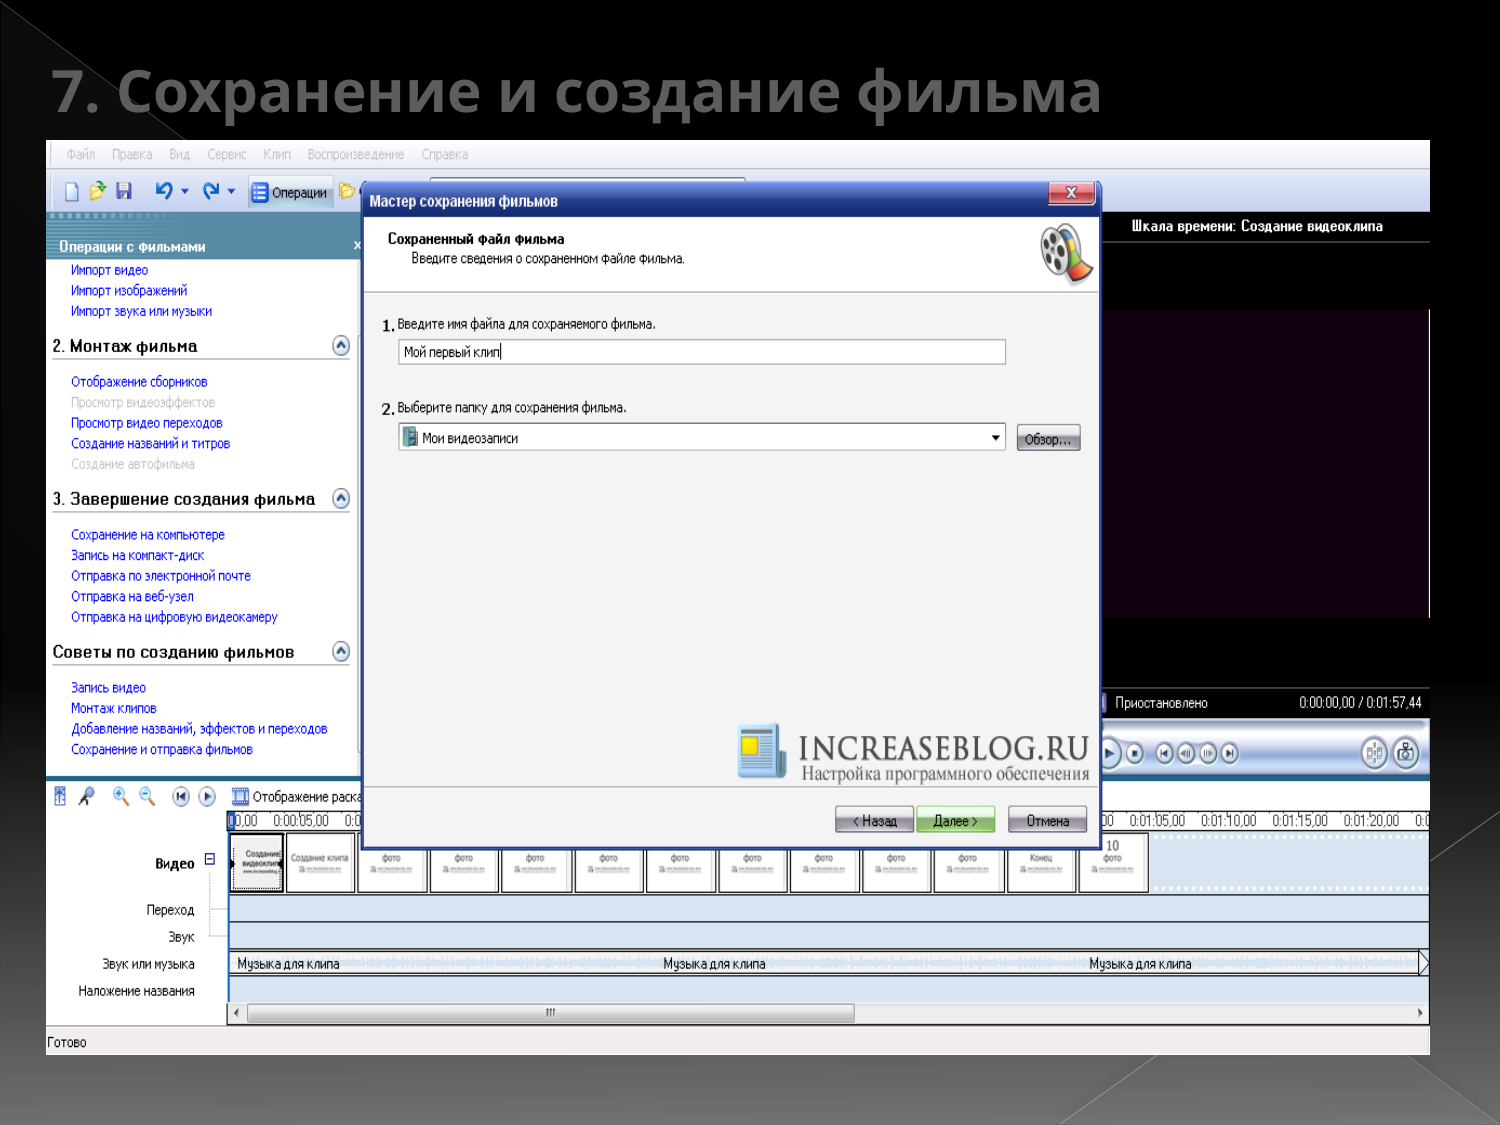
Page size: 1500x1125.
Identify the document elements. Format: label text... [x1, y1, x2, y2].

text_box 7. Сохранение и создание фильма [36, 46, 1120, 132]
picture [46, 140, 1430, 1055]
